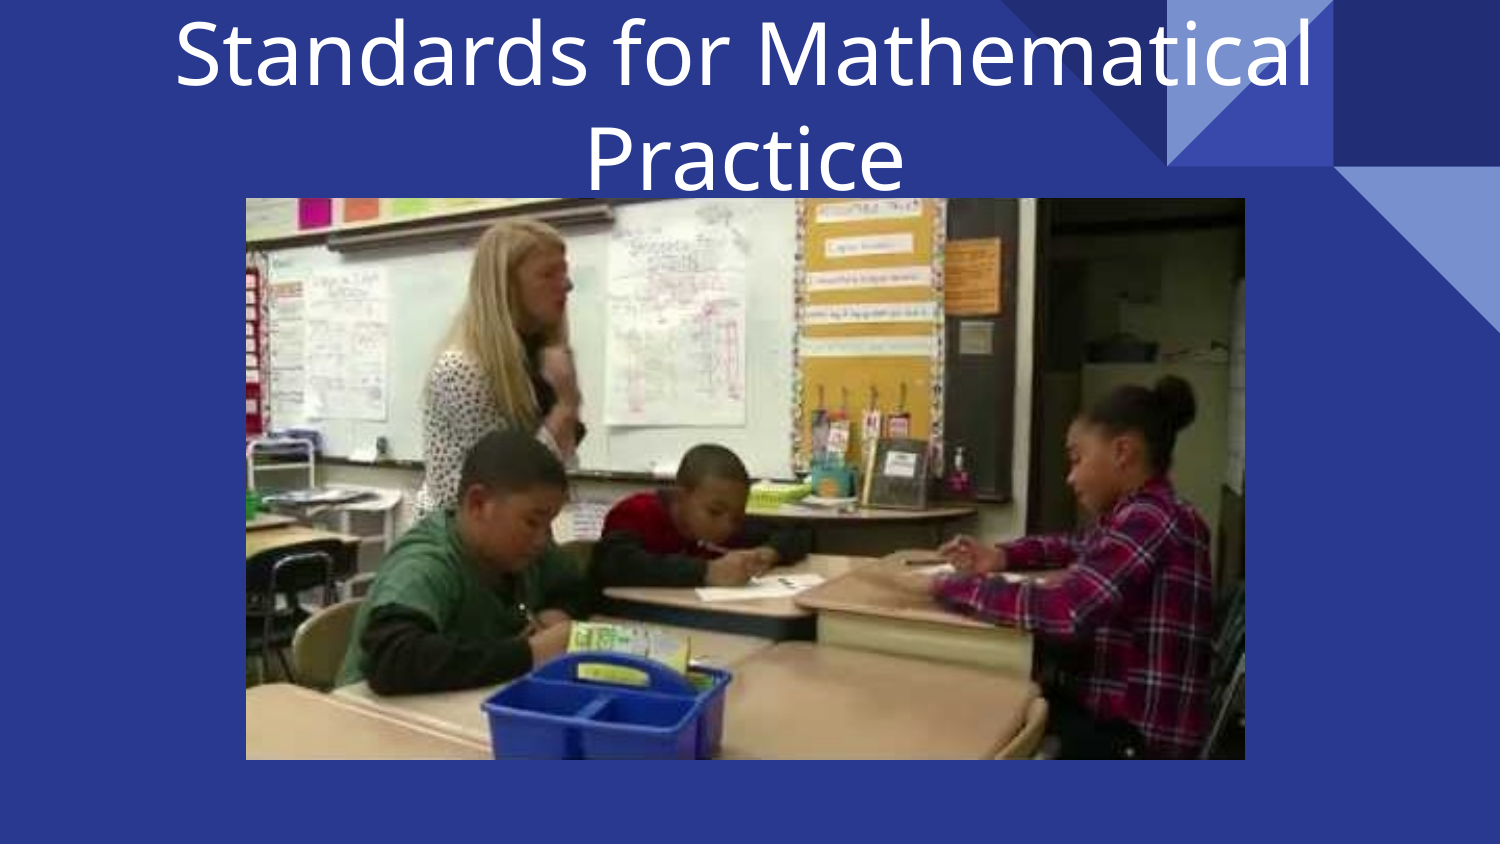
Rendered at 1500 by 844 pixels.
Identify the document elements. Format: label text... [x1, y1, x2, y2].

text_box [245, 197, 1246, 761]
title Standards for Mathematical Practice [0, 0, 1491, 217]
